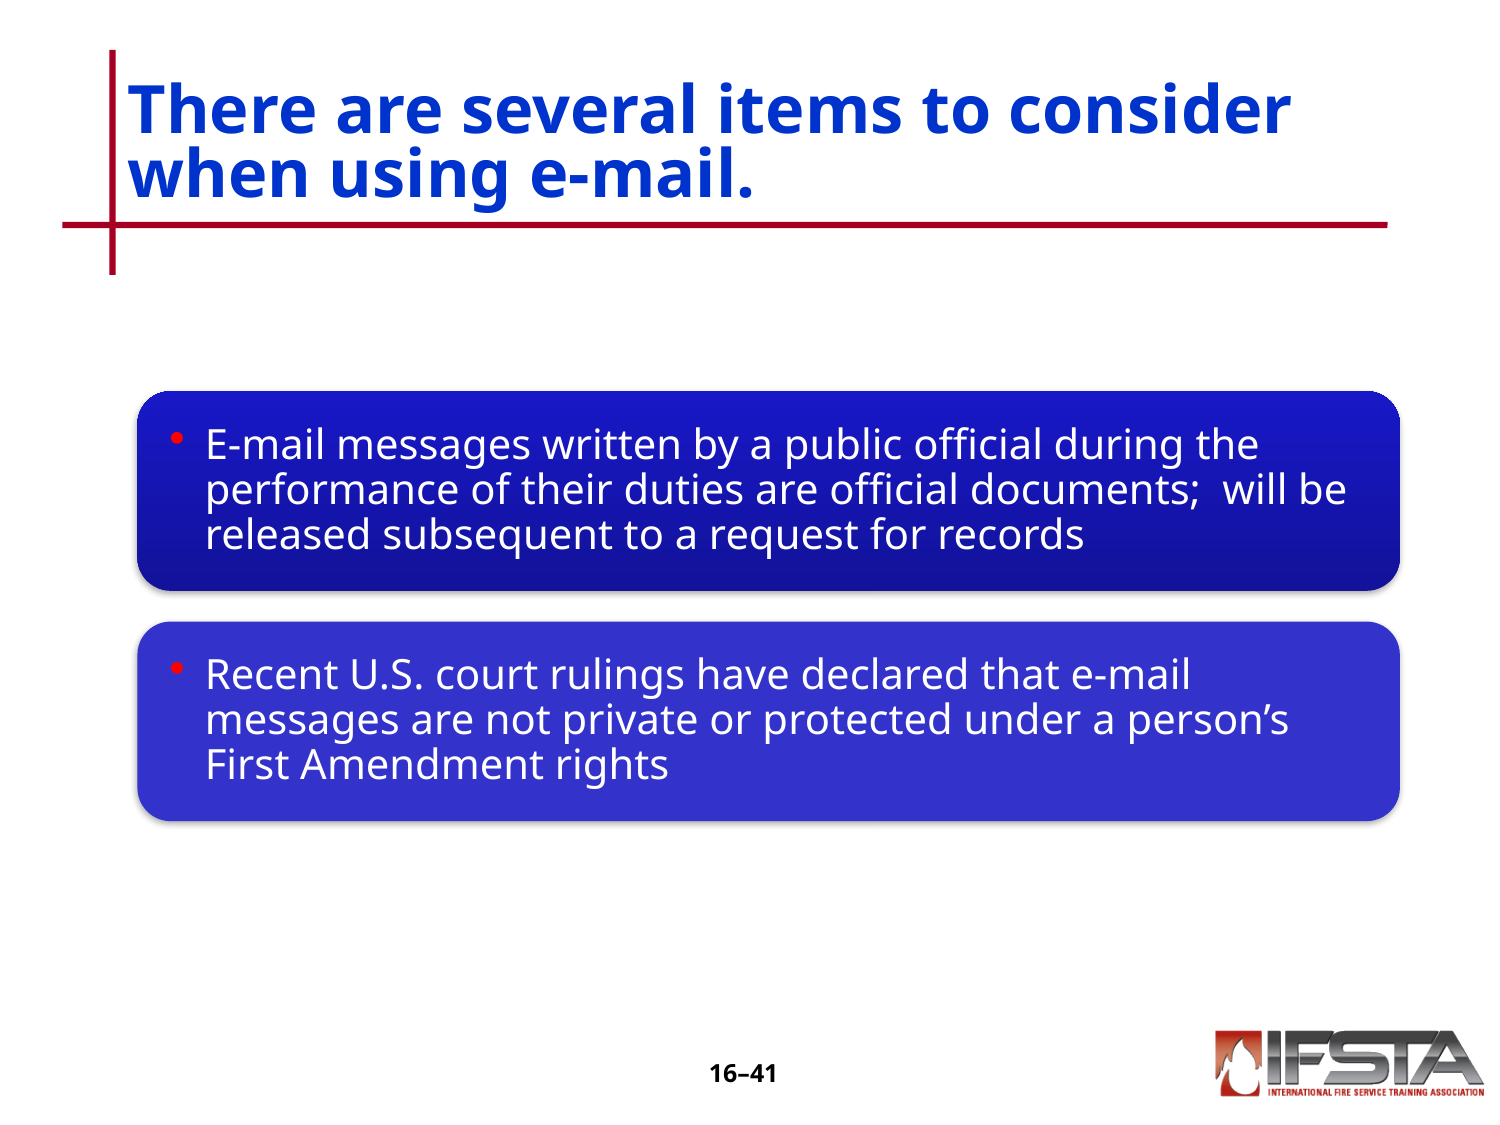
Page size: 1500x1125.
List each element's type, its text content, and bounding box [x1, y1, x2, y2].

picture [1215, 1030, 1485, 1099]
slide_number 16–40 [587, 1050, 900, 1125]
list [137, 287, 1401, 926]
title There are several items to consider when using e-mail. [112, 75, 1438, 225]
